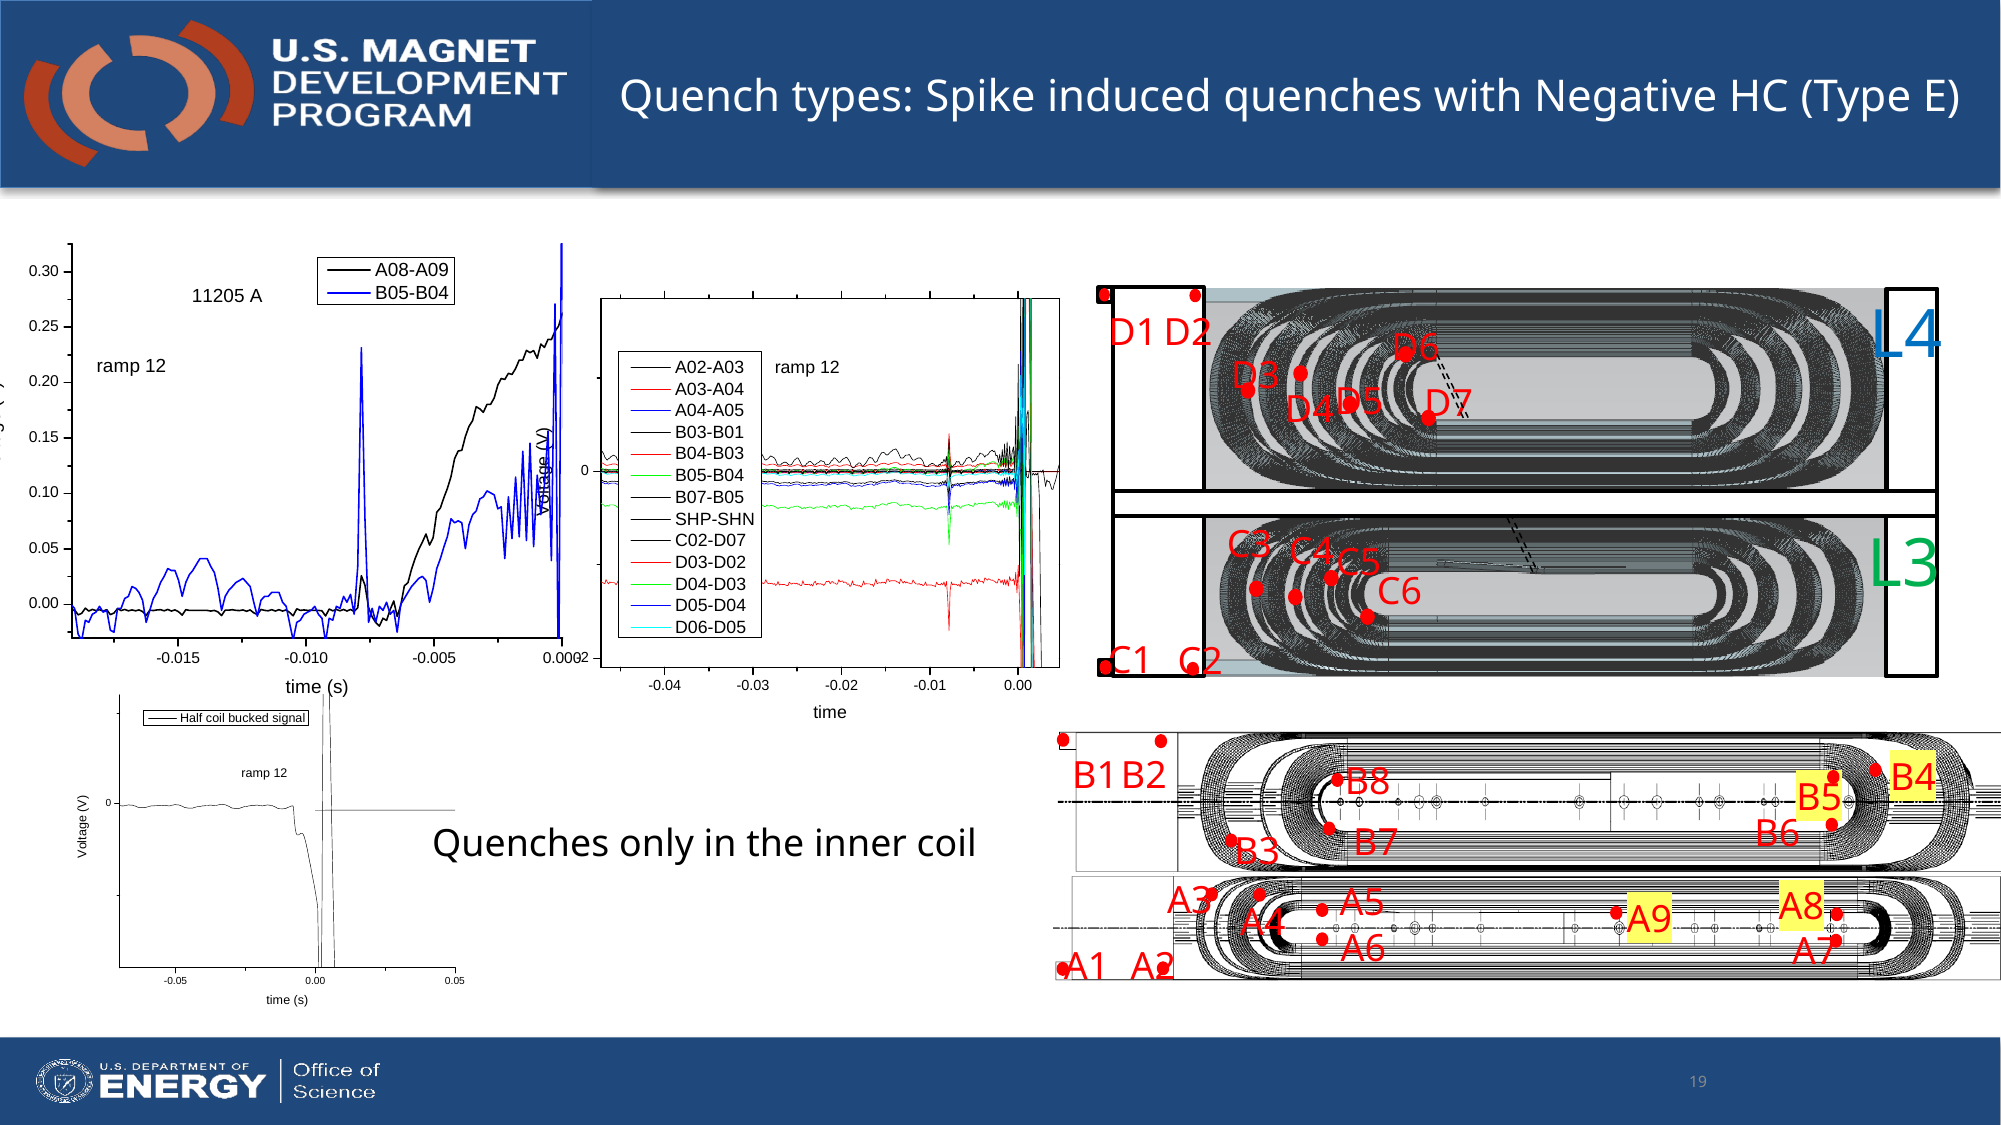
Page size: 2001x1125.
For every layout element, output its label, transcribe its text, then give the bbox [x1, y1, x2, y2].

title Quench types: Spike induced quenches with Negative HC (Type E) [592, 0, 2000, 188]
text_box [0, 179, 663, 730]
text_box Quenches only in the inner coil [528, 812, 993, 872]
slide_number 19 [1609, 1052, 1723, 1113]
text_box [1052, 282, 2000, 984]
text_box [528, 238, 1154, 753]
picture [36, 1059, 380, 1103]
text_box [31, 650, 524, 1031]
picture [24, 20, 567, 167]
